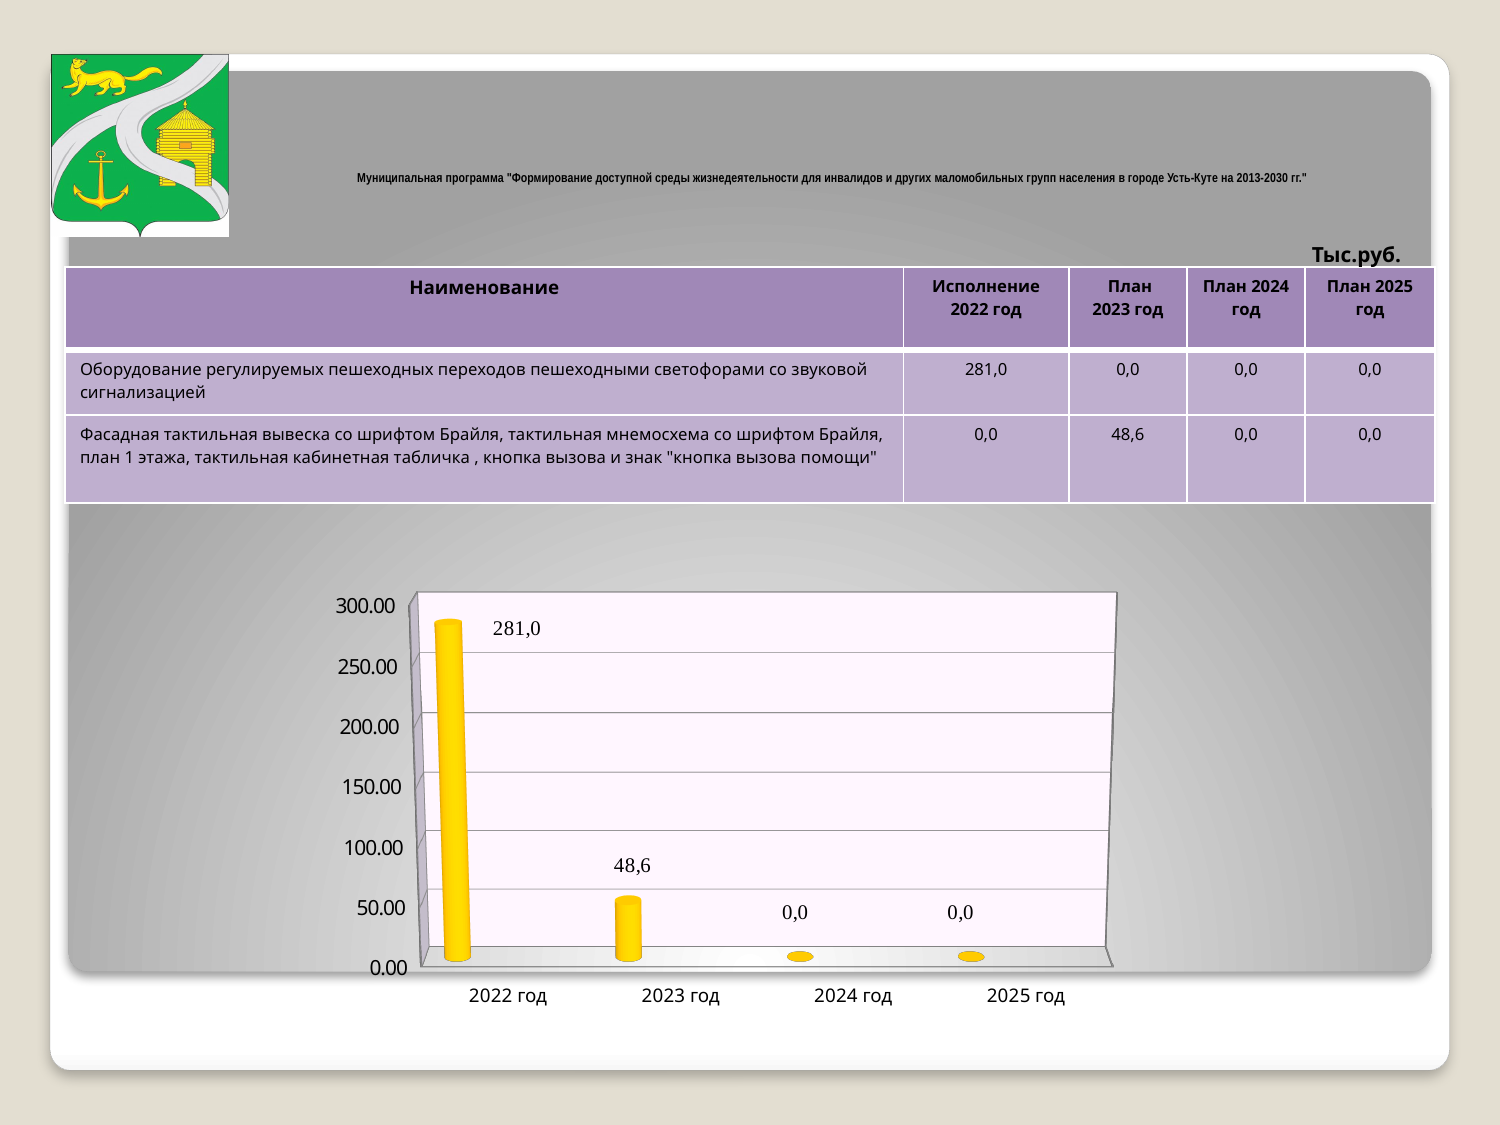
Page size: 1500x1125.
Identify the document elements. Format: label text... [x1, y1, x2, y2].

table_header План 2025 год [1306, 276, 1434, 347]
table_header Наименование [66, 268, 903, 347]
table_cell 48,6 [1070, 416, 1186, 502]
table_cell 0,0 [904, 416, 1068, 502]
chart [300, 574, 1191, 1012]
table_header План 2024 год [1188, 268, 1304, 347]
table_cell 281,0 [904, 353, 1068, 414]
table_cell Фасадная тактильная вывеска со шрифтом Брайля, тактильная мнемосхема со шрифтом Брайля, план 1 этажа, тактильная кабинетная табличка , кнопка вызова и знак "кнопка вызова помощи" [66, 416, 903, 502]
table_header План 2023 год [1070, 268, 1186, 347]
title Муниципальная программа "Формирование доступной среды жизнедеятельности для инвалидов и других маломобильных групп населения в городе Усть-Куте на 2013-2030 гг." [236, 90, 1436, 209]
text_box Тыс.руб. [1278, 233, 1435, 276]
table_cell Оборудование регулируемых пешеходных переходов пешеходными светофорами со звуковой сигнализацией [66, 353, 903, 414]
table_cell 0,0 [1306, 416, 1434, 502]
table_header Исполнение 2022 год [904, 268, 1068, 347]
table_cell 0,0 [1188, 353, 1304, 414]
table_cell 0,0 [1306, 353, 1434, 414]
table_cell 0,0 [1070, 353, 1186, 414]
table_cell 0,0 [1188, 416, 1304, 502]
picture [51, 54, 229, 237]
